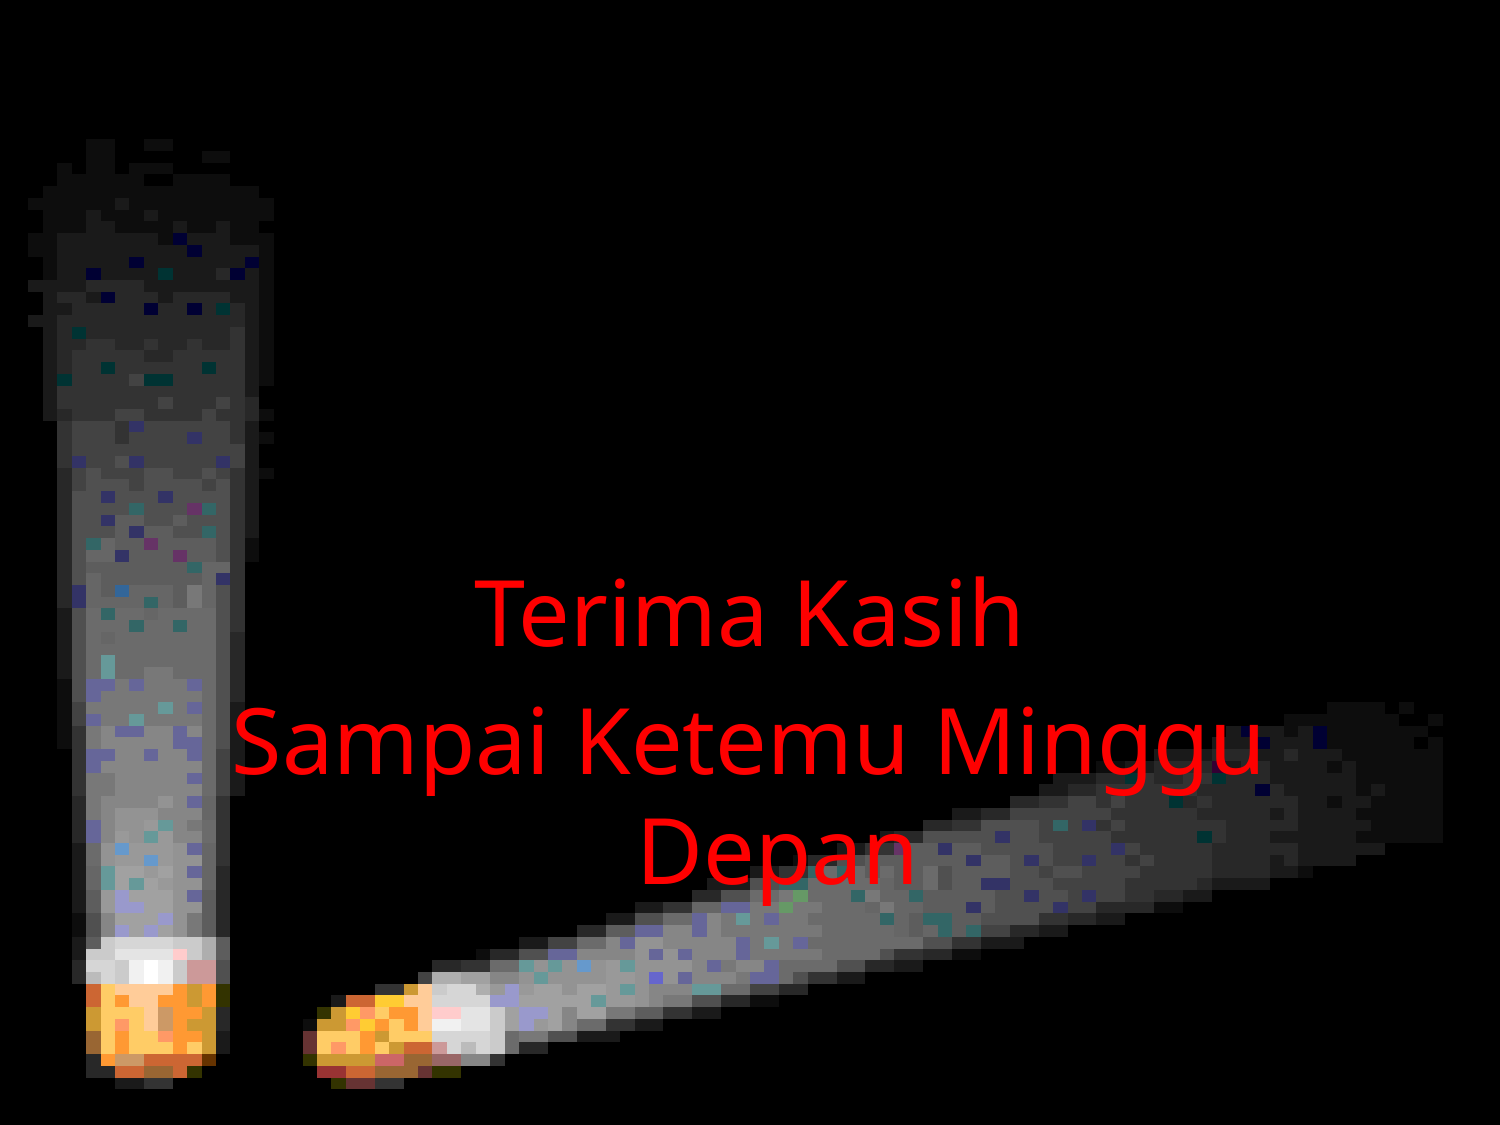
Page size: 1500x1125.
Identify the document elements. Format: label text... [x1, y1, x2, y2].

list Terima Kasih Sampai Ketemu Minggu Depan [75, 262, 1425, 1005]
picture [0, 0, 1500, 1125]
